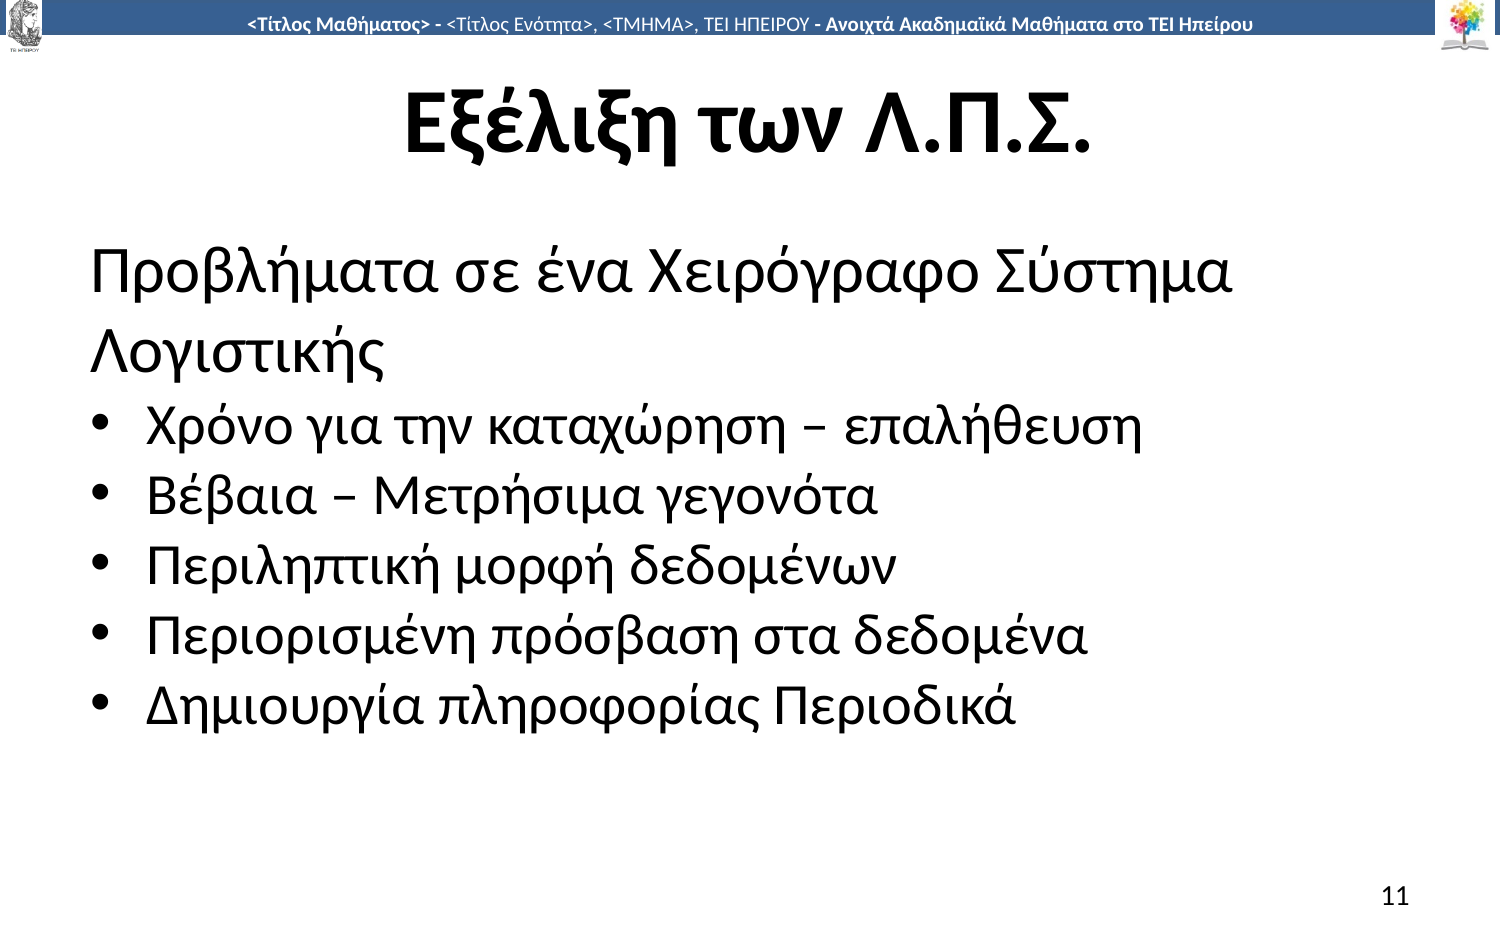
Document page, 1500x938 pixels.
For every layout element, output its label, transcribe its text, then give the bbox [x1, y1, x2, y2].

picture [6, 0, 42, 54]
title Εξέλιξη των Λ.Π.Σ. [75, 37, 1425, 194]
picture [1435, 0, 1495, 52]
list Προβλήματα σε ένα Χειρόγραφο Σύστημα Λογιστικής Χρόνο για την καταχώρηση – επαλήθευση Βέβαια – Μετρήσιμα γεγονότα Περιληπτική μορφή δεδομένων Περιορισμένη πρόσβαση στα δεδομένα Δημιουργία πληροφορίας Περιοδικά [75, 218, 1425, 838]
slide_number 11 [1074, 868, 1425, 919]
